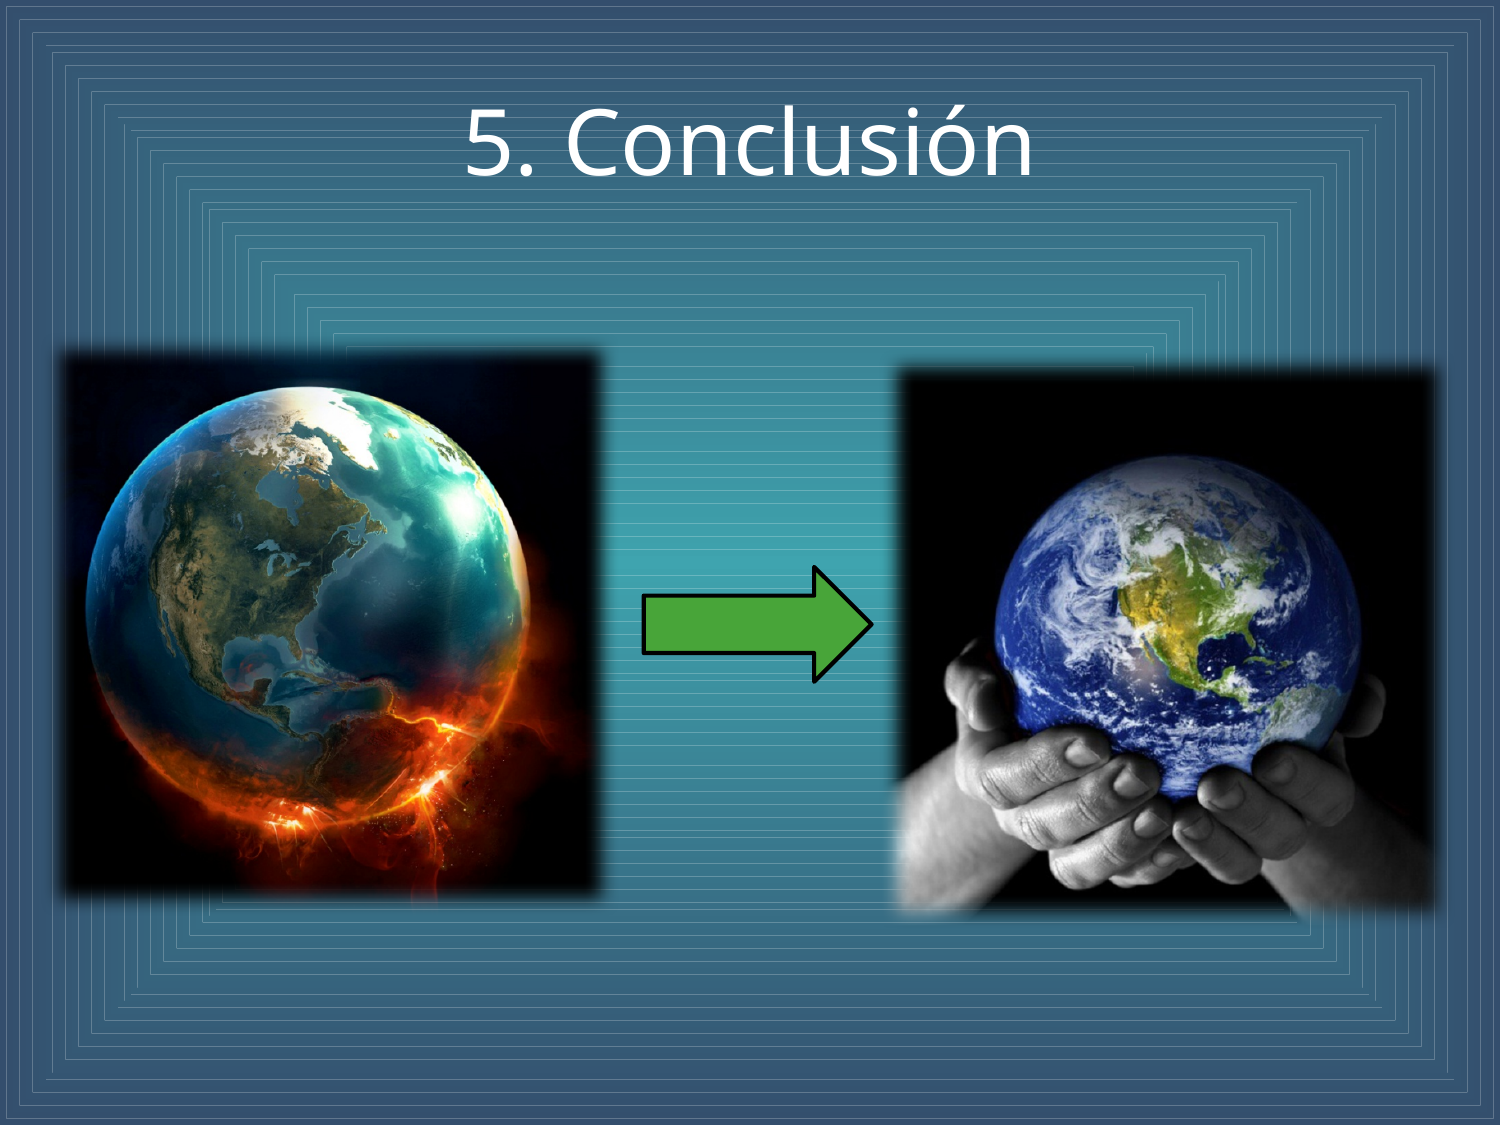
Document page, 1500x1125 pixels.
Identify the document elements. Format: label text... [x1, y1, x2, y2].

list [879, 349, 1455, 929]
picture [41, 331, 619, 917]
text_box [641, 564, 874, 684]
title 5. Conclusión [74, 44, 1426, 233]
